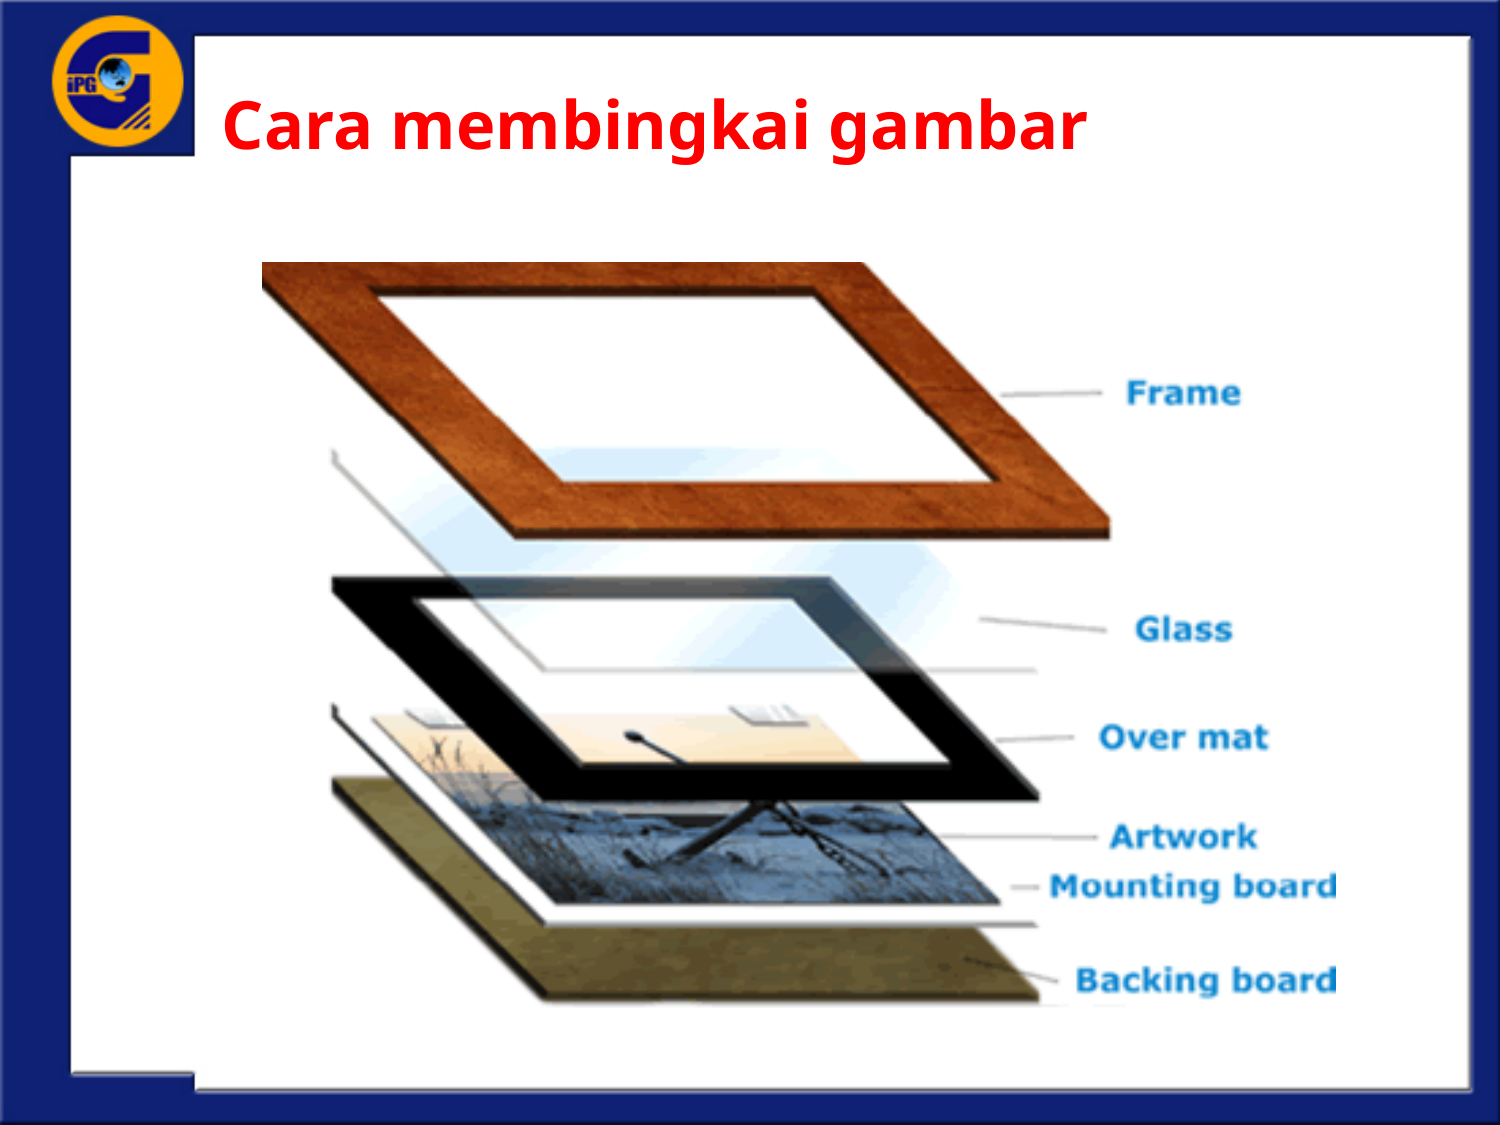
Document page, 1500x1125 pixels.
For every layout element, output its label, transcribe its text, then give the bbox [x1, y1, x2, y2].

picture [0, 0, 1500, 1125]
title Cara membingkai gambar [206, 75, 1368, 146]
